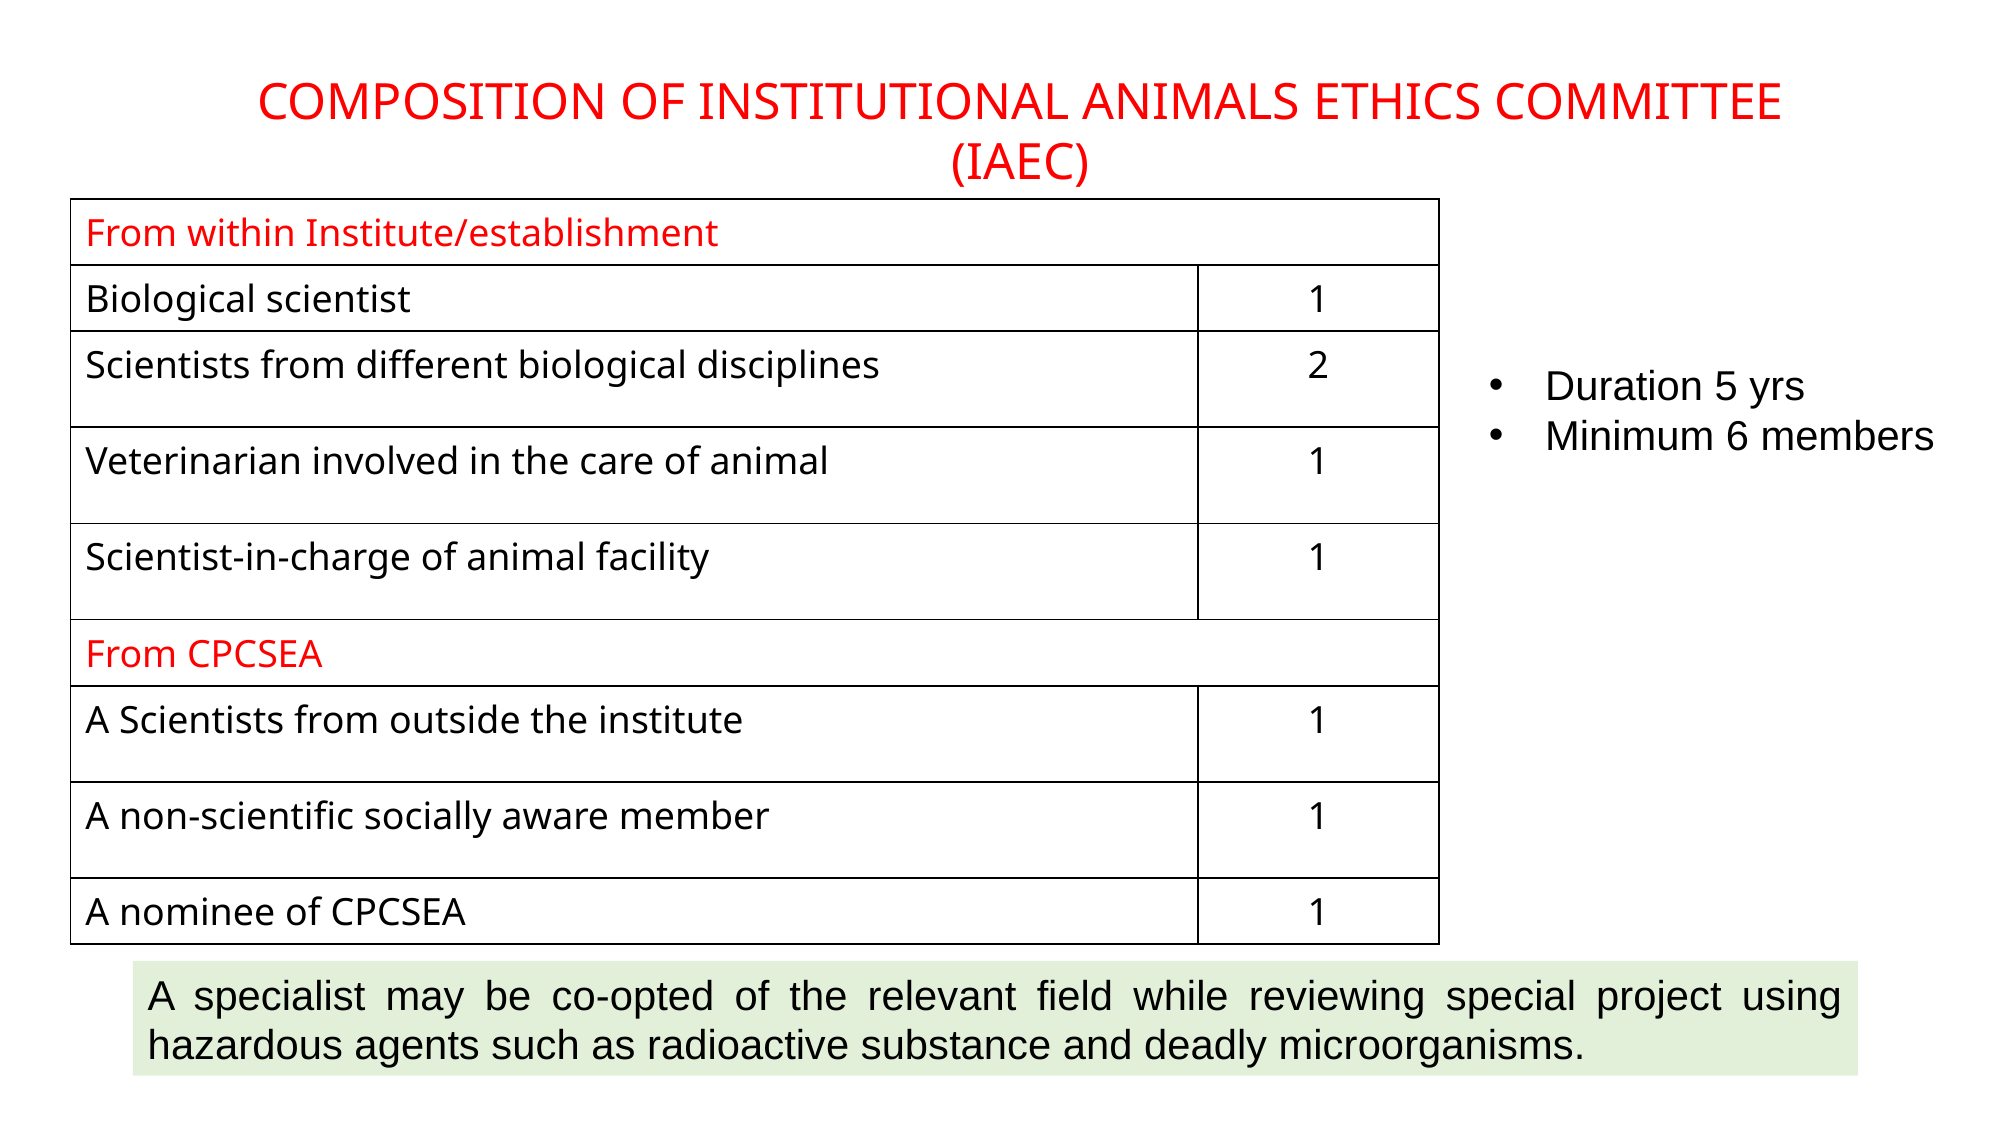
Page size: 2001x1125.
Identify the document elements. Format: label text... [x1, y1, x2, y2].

table_cell Veterinarian involved in the care of animal [71, 428, 1197, 523]
table_cell 2 [1199, 332, 1438, 426]
table_cell From CPCSEA [71, 620, 1438, 685]
text_box COMPOSITION OF INSTITUTIONAL ANIMALS ETHICS COMMITTEE (IAEC) [242, 62, 1800, 198]
table_cell Scientists from different biological disciplines [71, 332, 1197, 426]
table_cell 1 [1199, 687, 1438, 781]
table_cell 1 [1199, 783, 1438, 877]
table_cell A Scientists from outside the institute [71, 687, 1197, 781]
table_cell 1 [1199, 266, 1438, 330]
table_cell Biological scientist [71, 266, 1197, 330]
table_cell A nominee of CPCSEA [71, 879, 1197, 943]
table_cell 1 [1199, 879, 1438, 943]
table_cell Scientist-in-charge of animal facility [71, 524, 1197, 619]
table_header From within Institute/establishment [71, 200, 1438, 264]
table_cell 1 [1199, 524, 1438, 619]
text_box Duration 5 yrs Minimum 6 members [1474, 351, 1950, 467]
table_cell A non-scientific socially aware member [71, 783, 1197, 877]
table_cell 1 [1199, 428, 1438, 523]
text_box A specialist may be co-opted of the relevant field while reviewing special project using hazardous agents such as radioactive substance and deadly microorganisms. [132, 960, 1858, 1076]
